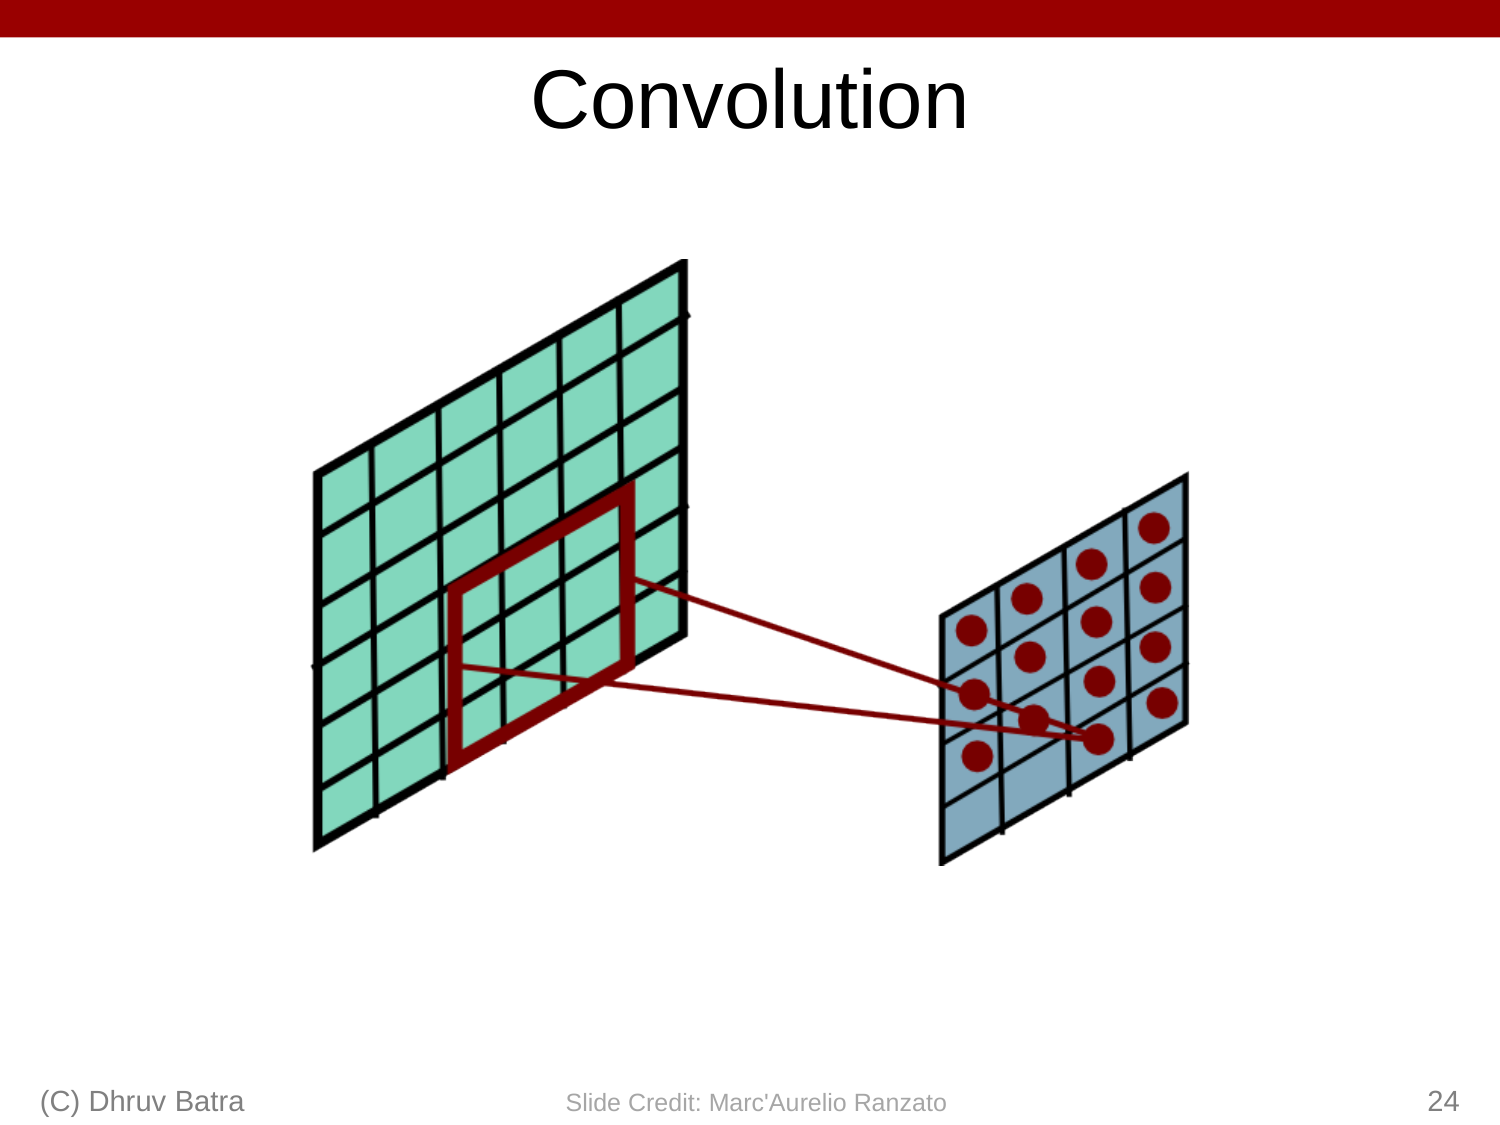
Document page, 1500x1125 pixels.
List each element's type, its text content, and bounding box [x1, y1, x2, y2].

footer (C) Dhruv Batra [24, 1049, 501, 1125]
text_box Slide Credit: Marc'Aurelio Ranzato [550, 1079, 963, 1124]
picture [309, 258, 1192, 866]
text_box Convolution [112, 37, 1388, 150]
slide_number 24 [1162, 1049, 1476, 1125]
